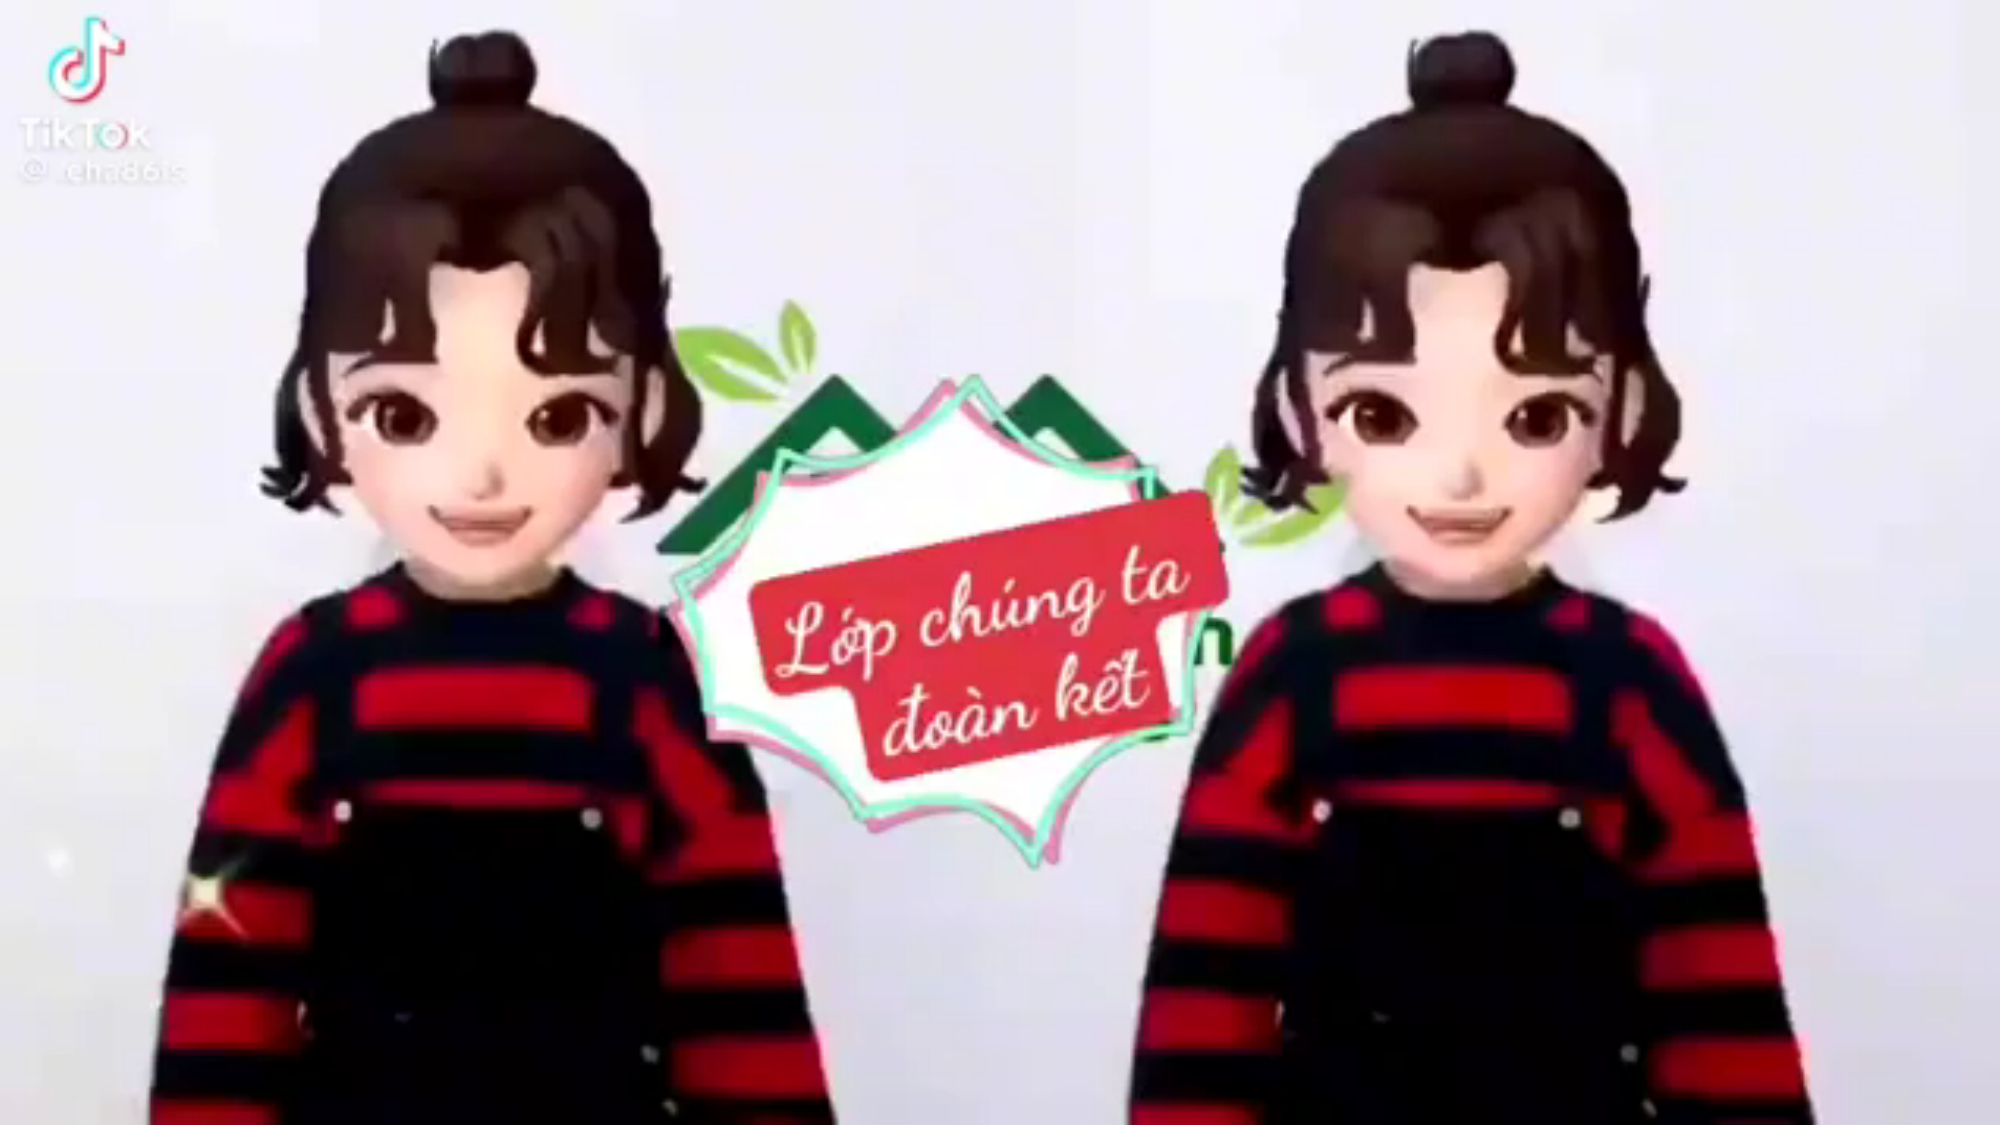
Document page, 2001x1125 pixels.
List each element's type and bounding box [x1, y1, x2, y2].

text_box [0, 0, 2000, 1125]
